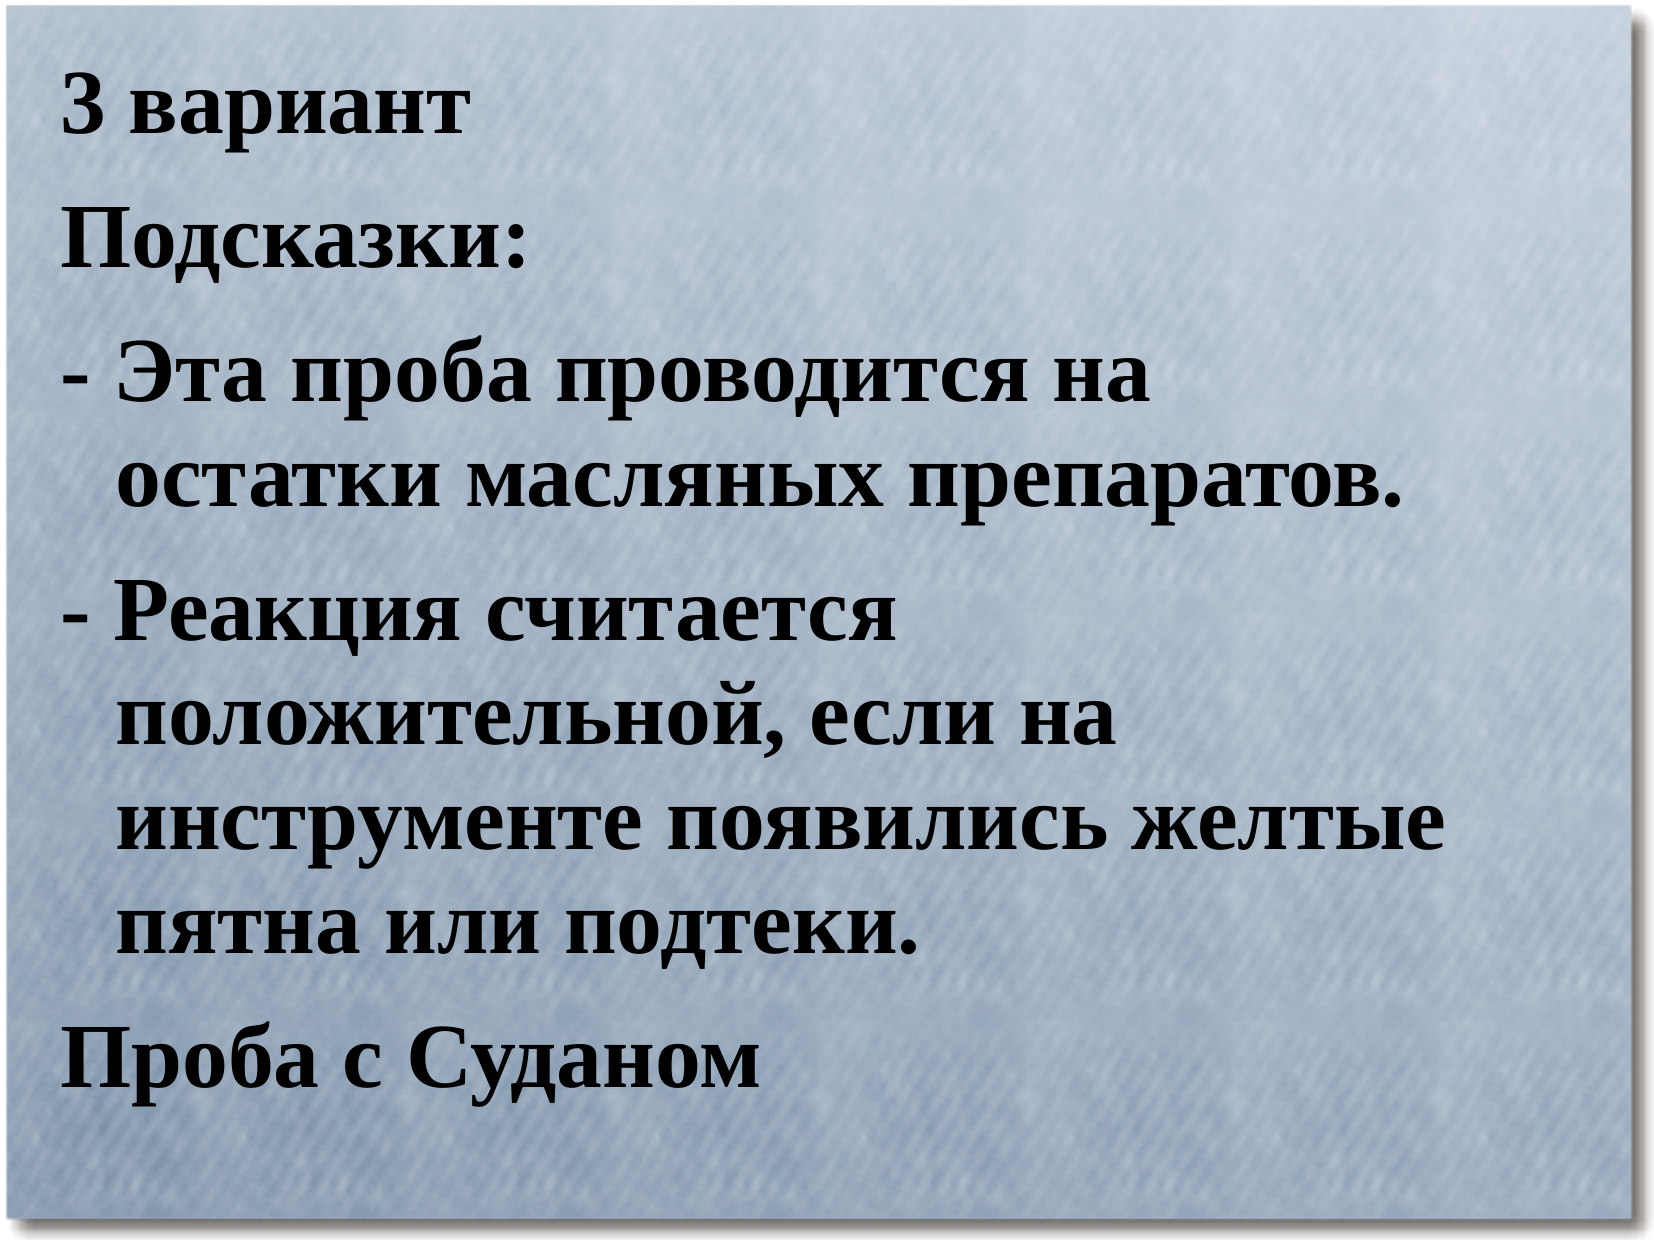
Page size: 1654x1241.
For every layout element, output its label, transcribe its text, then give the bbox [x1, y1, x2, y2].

list 3 вариант Подсказки: - Эта проба проводится на остатки масляных препаратов. - Реакция считается положительной, если на инструменте появились желтые пятна или подтеки. Проба с Суданом [58, 45, 1472, 1109]
picture [0, 0, 1654, 1240]
